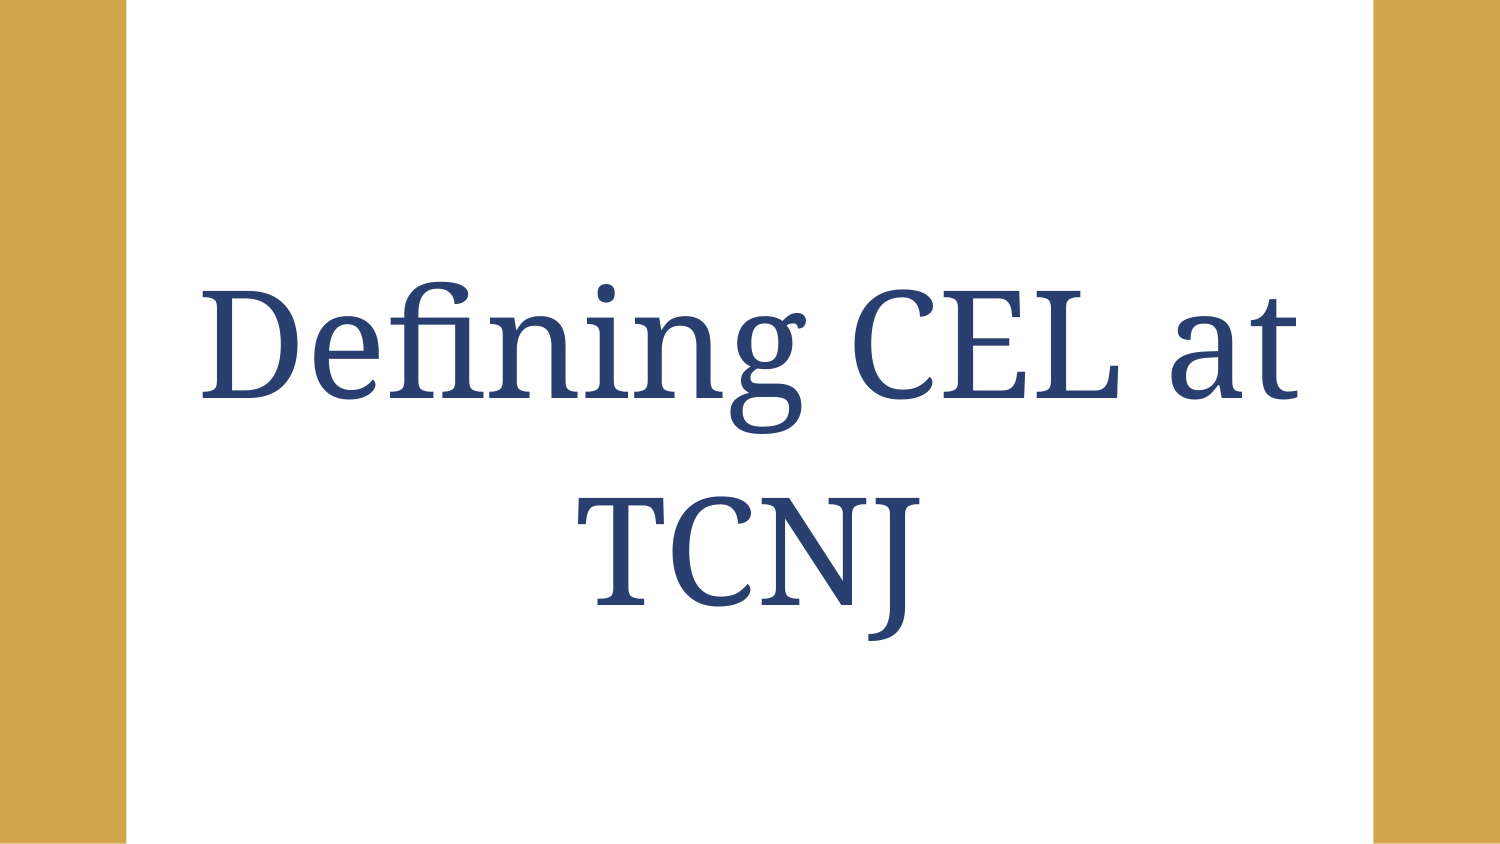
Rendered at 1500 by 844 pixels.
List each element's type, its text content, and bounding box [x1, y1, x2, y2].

text_box [1373, 0, 1500, 844]
text_box Defining CEL at TCNJ [142, 214, 1358, 630]
text_box [0, 0, 127, 844]
